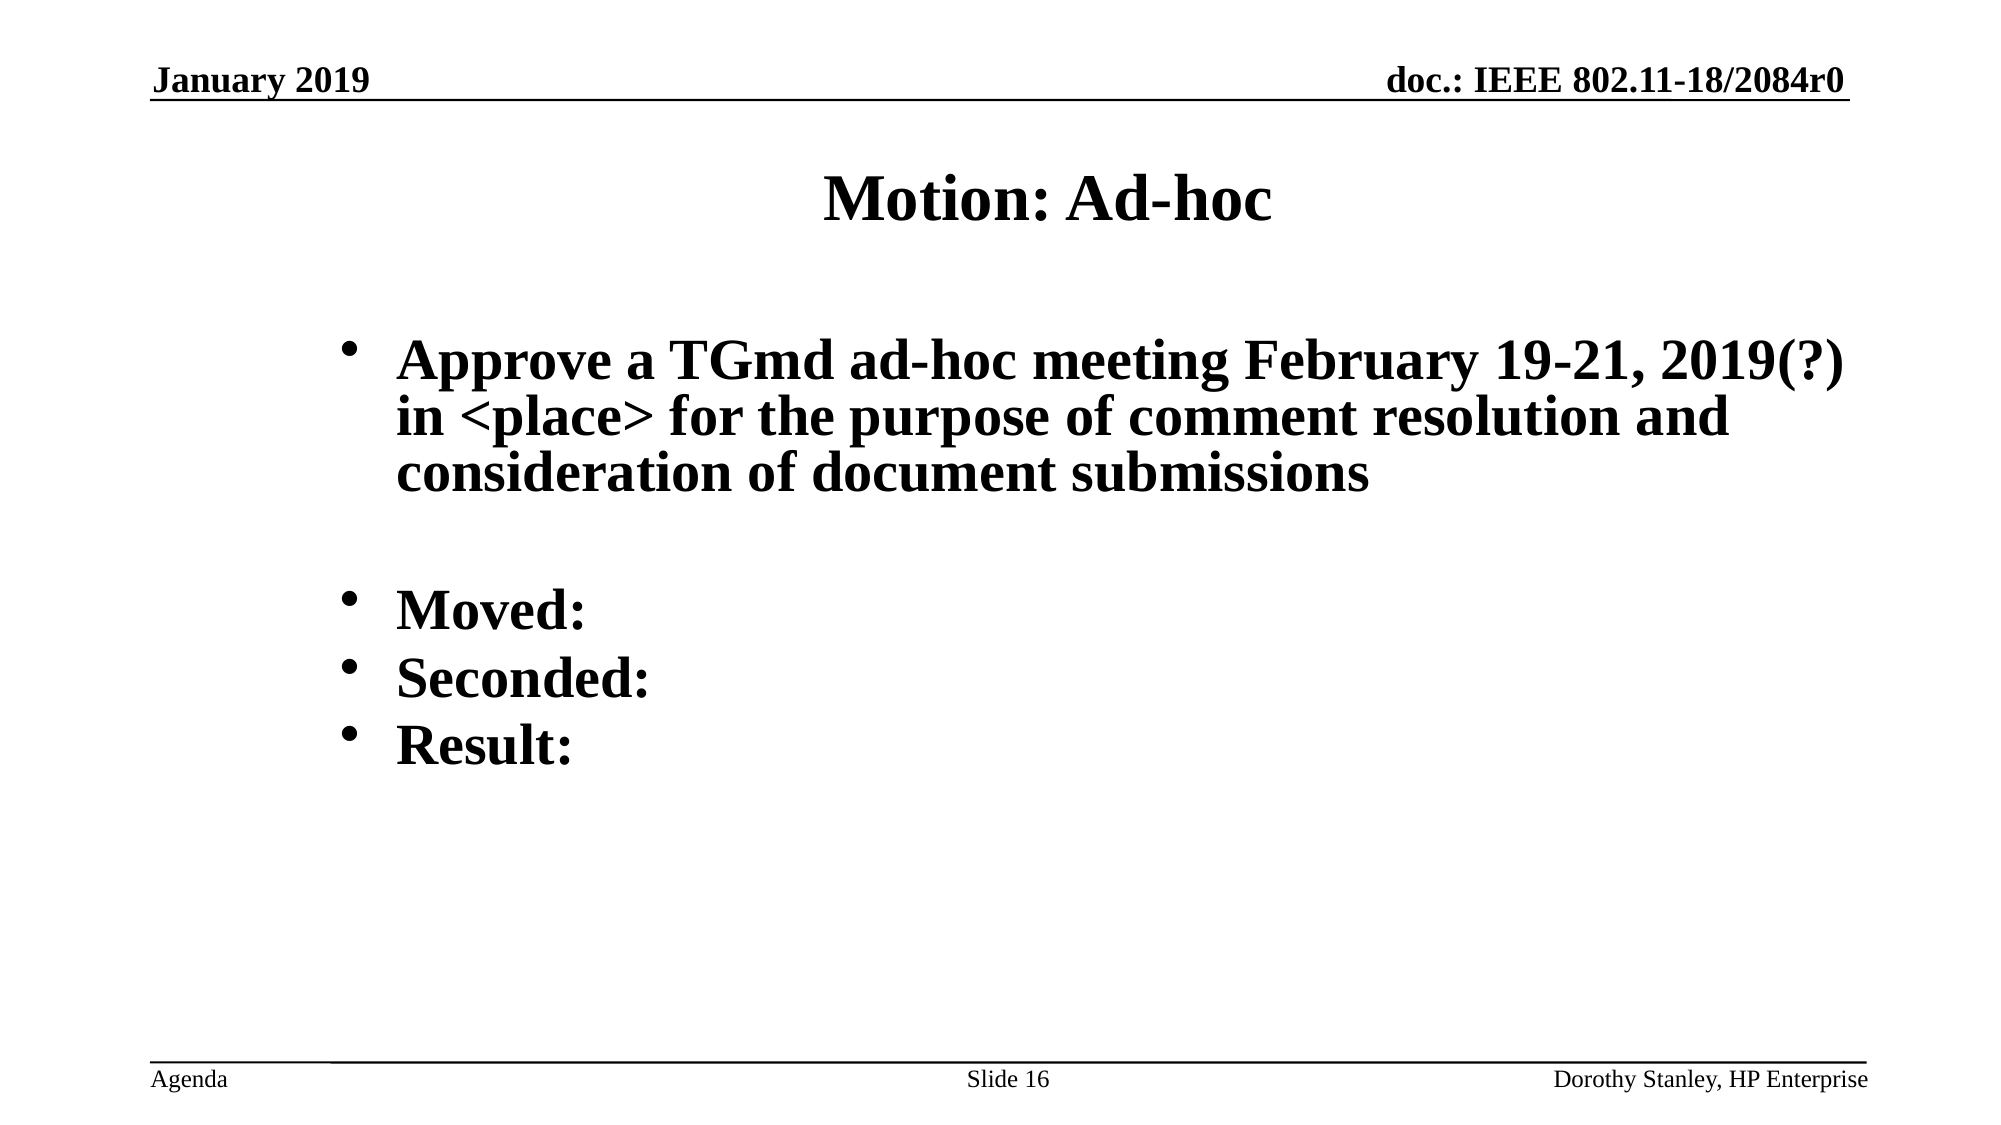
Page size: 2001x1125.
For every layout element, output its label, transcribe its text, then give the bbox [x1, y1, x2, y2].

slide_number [152, 54, 567, 100]
list Approve a TGmd ad-hoc meeting February 19-21, 2019(?) in <place> for the purpose of comment resolution and consideration of document submissions Moved: Seconded: Result: [324, 327, 1880, 1078]
footer Dorothy Stanley, HP Enterprise [1549, 1078, 1869, 1093]
title Motion: Ad-hoc [300, 106, 1797, 281]
slide_number Slide 16 [966, 1078, 1051, 1093]
